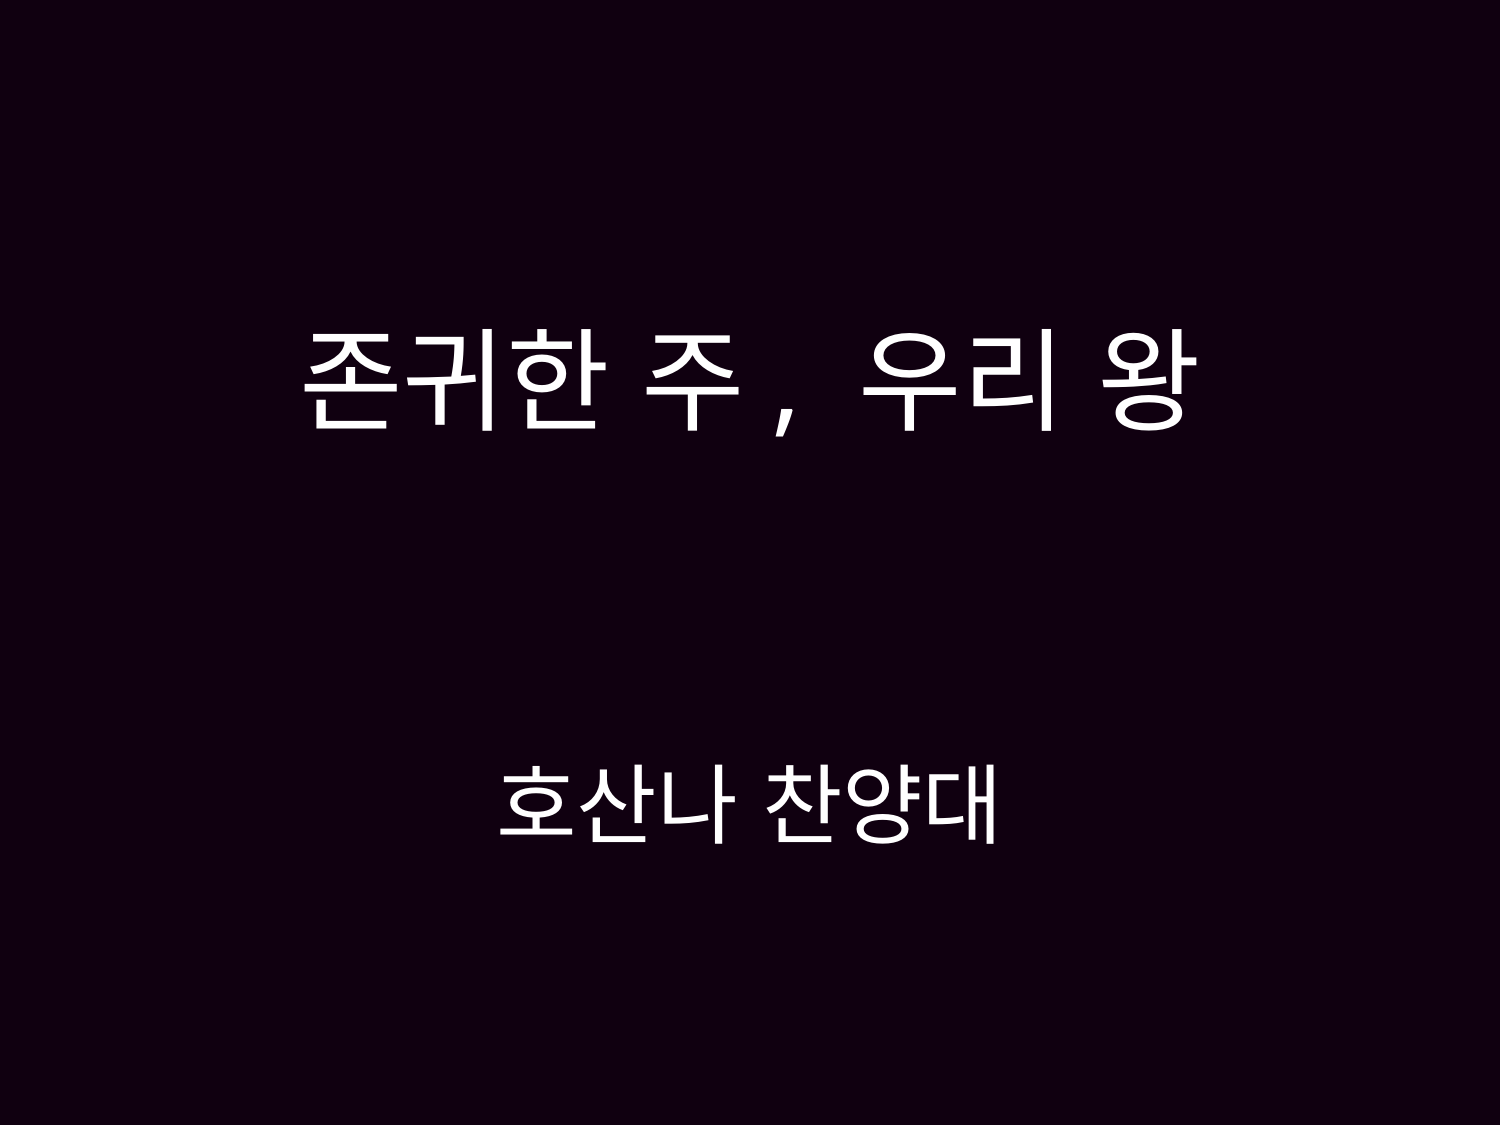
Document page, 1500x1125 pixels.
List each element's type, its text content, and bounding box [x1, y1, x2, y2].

title 존귀한 주, 우리 왕 호산나 찬양대 [0, 0, 1500, 1125]
